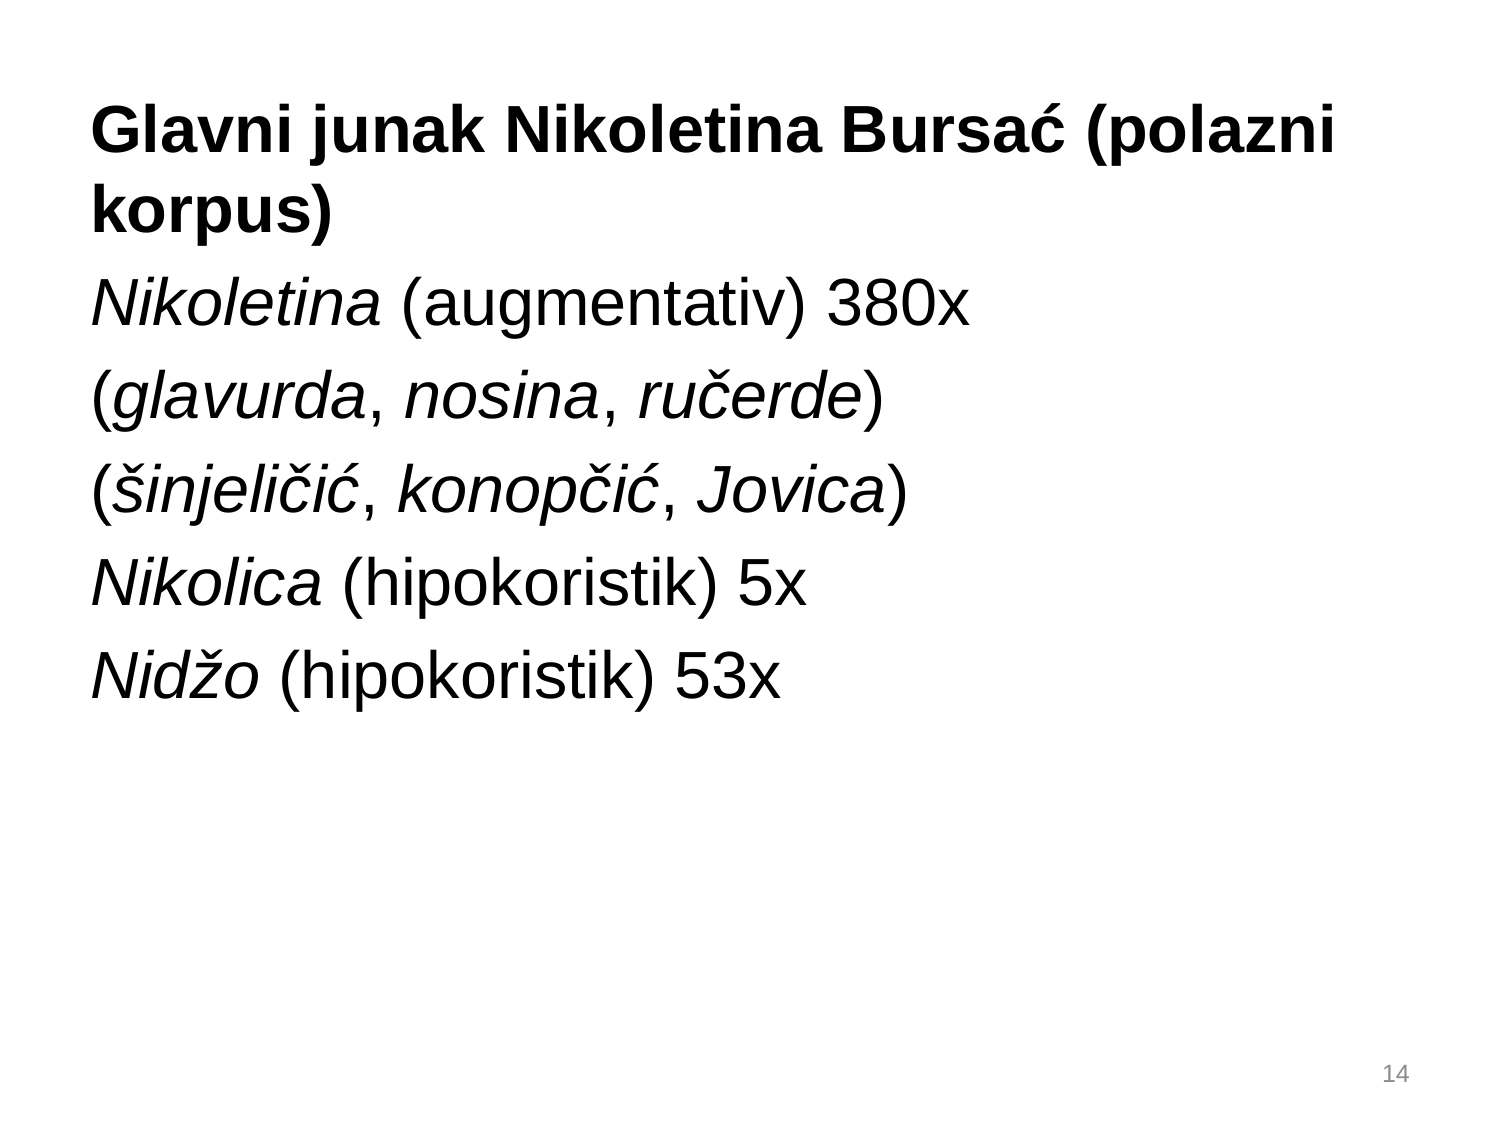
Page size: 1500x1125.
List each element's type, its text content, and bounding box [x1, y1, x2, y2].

list Glavni junak Nikoletina Bursać (polazni korpus) Nikoletina (augmentativ) 380x (glavurda, nosina, ručerde) (šinjeličić, konopčić, Jovica) Nikolica (hipokoristik) 5x Nidžo (hipokoristik) 53x [75, 78, 1425, 1005]
slide_number 14 [1074, 1042, 1425, 1103]
